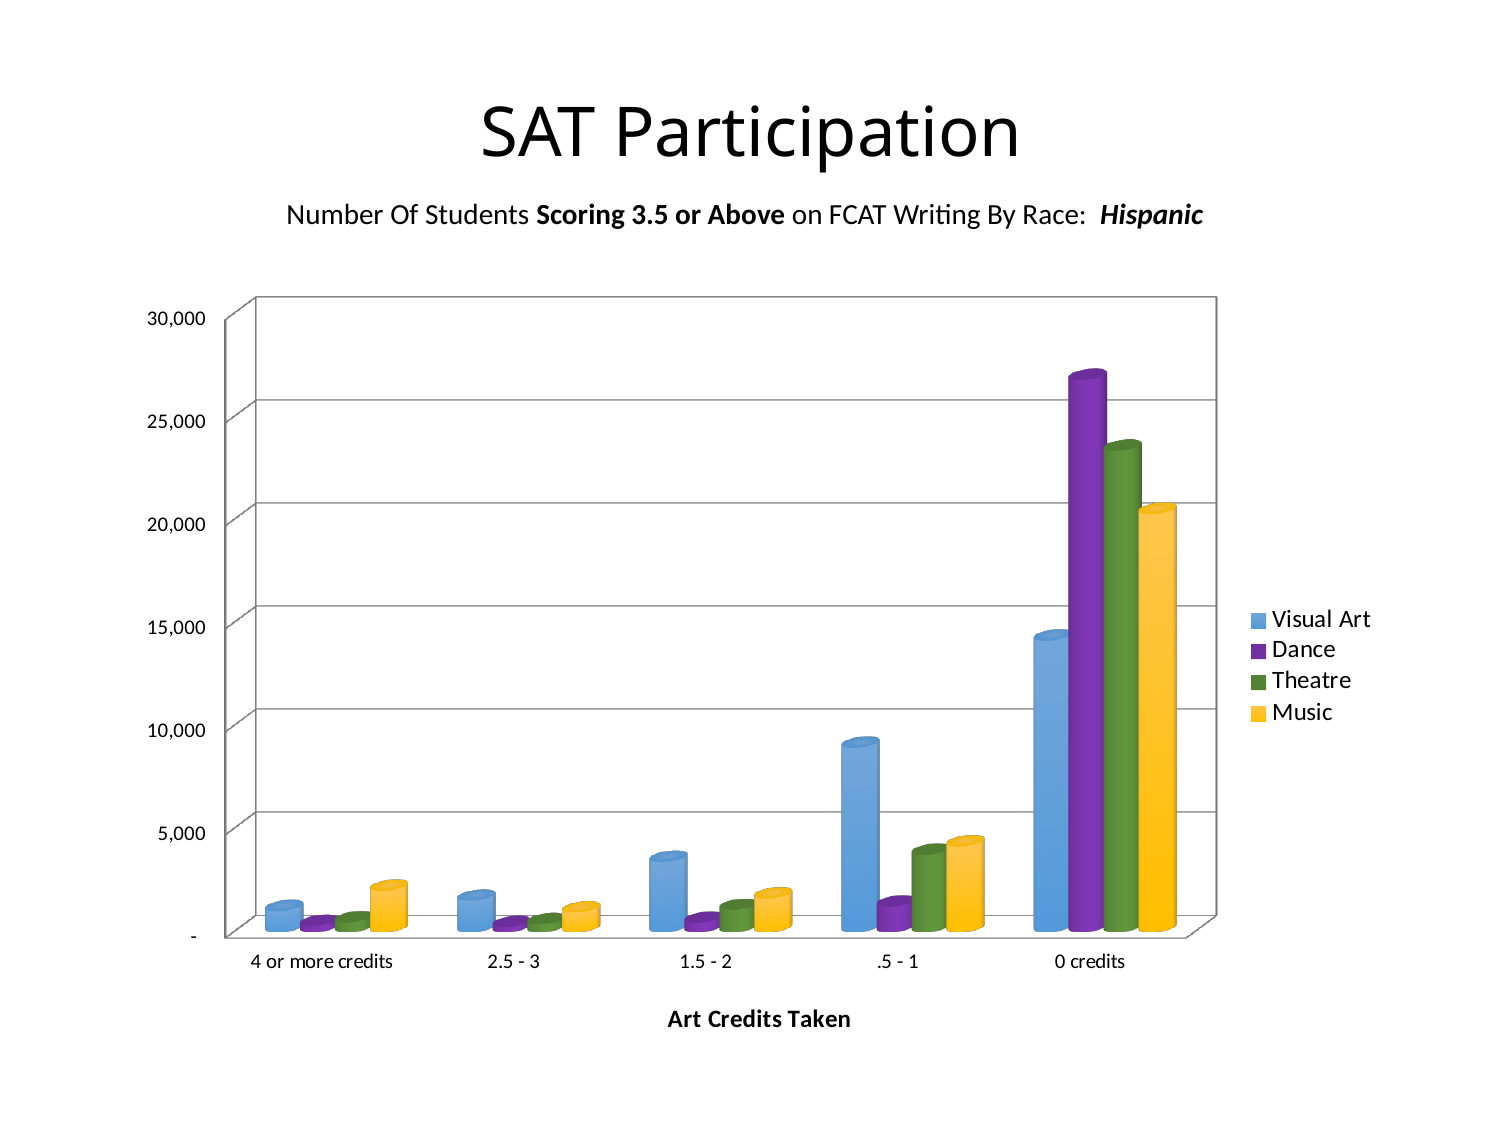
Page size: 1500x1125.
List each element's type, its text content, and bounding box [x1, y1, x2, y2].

chart [116, 280, 1392, 1054]
text_box SAT Participation [245, 58, 1258, 187]
text_box Number Of Students Scoring 3.5 or Above on FCAT Writing By Race: Hispanic [136, 187, 1353, 238]
